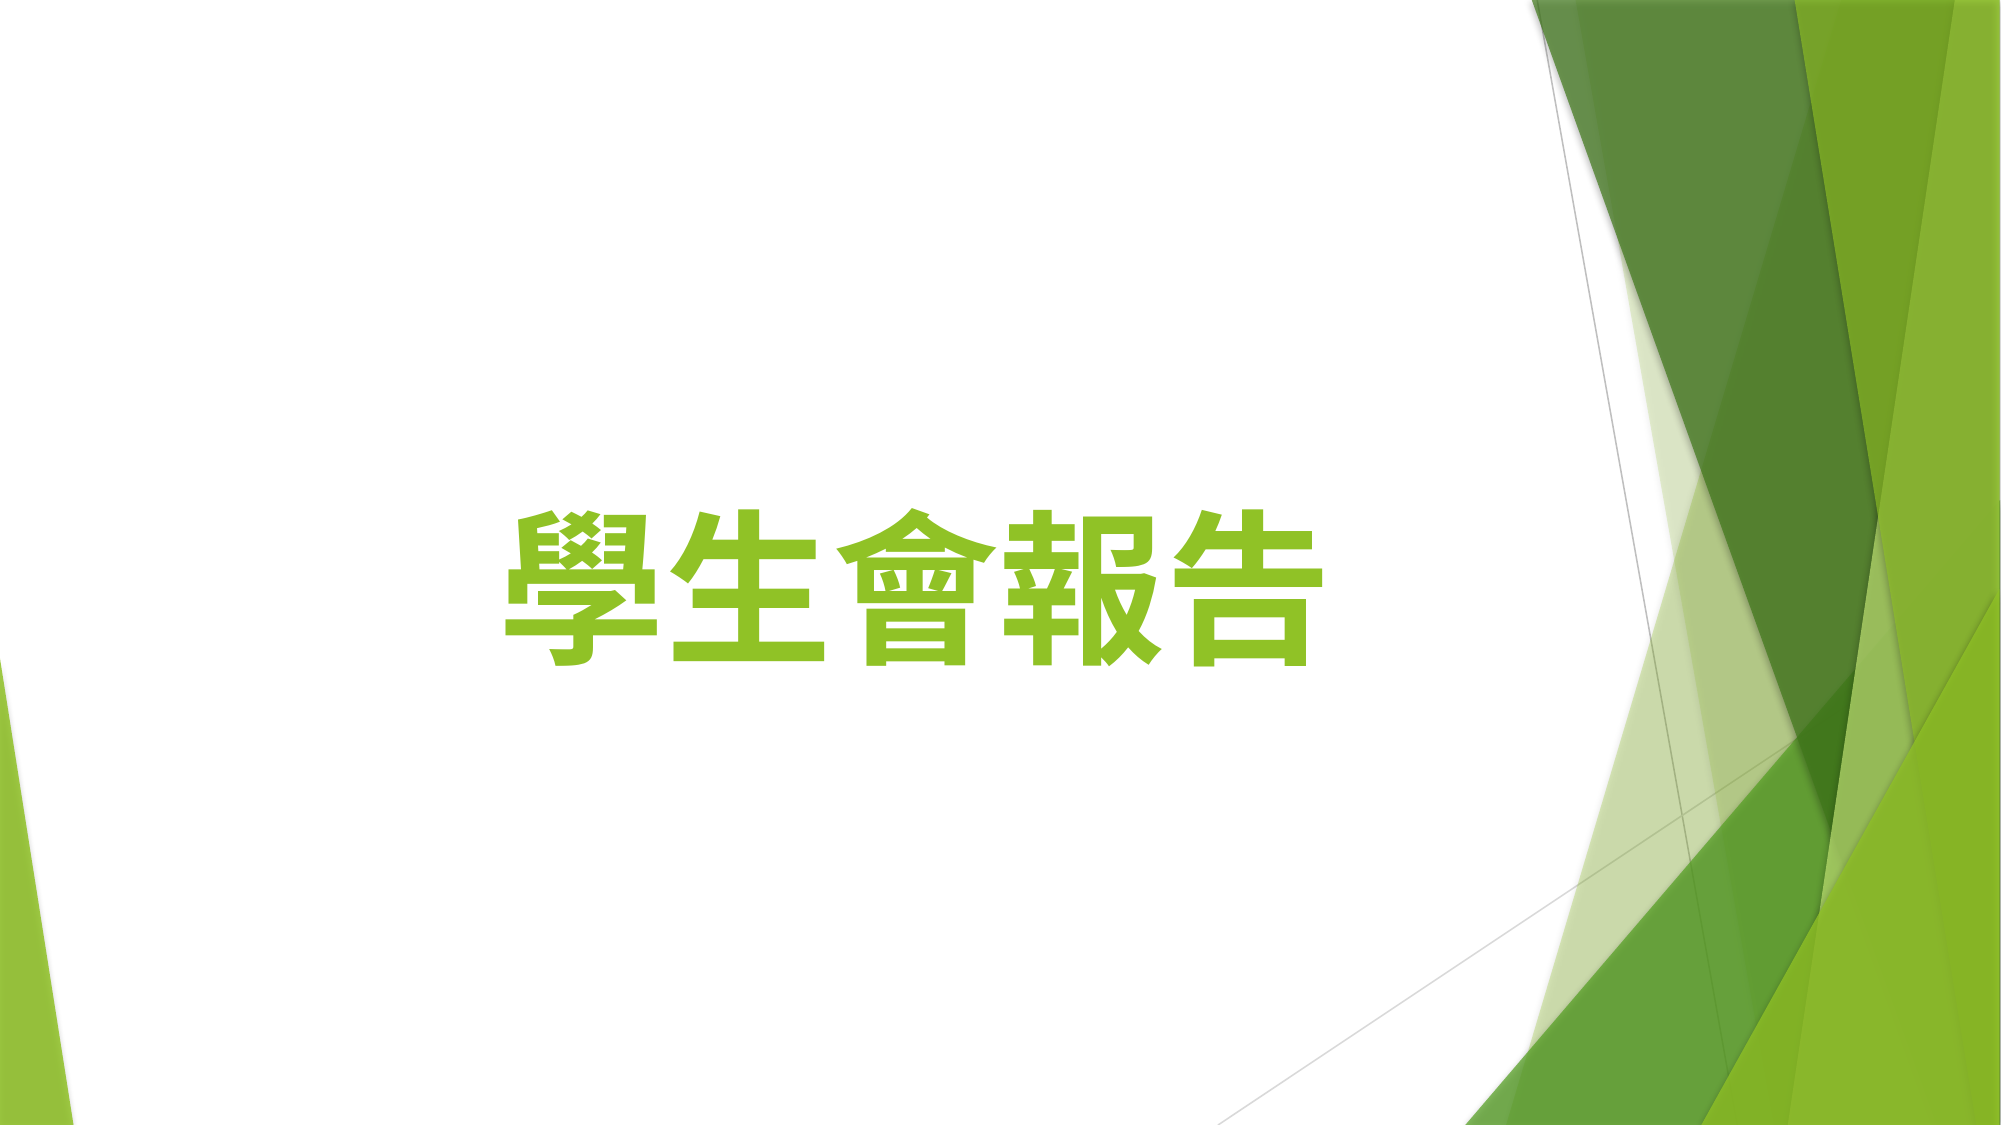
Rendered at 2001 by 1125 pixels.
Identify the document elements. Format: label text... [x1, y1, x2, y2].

title 學生會報告 [483, 477, 1895, 694]
